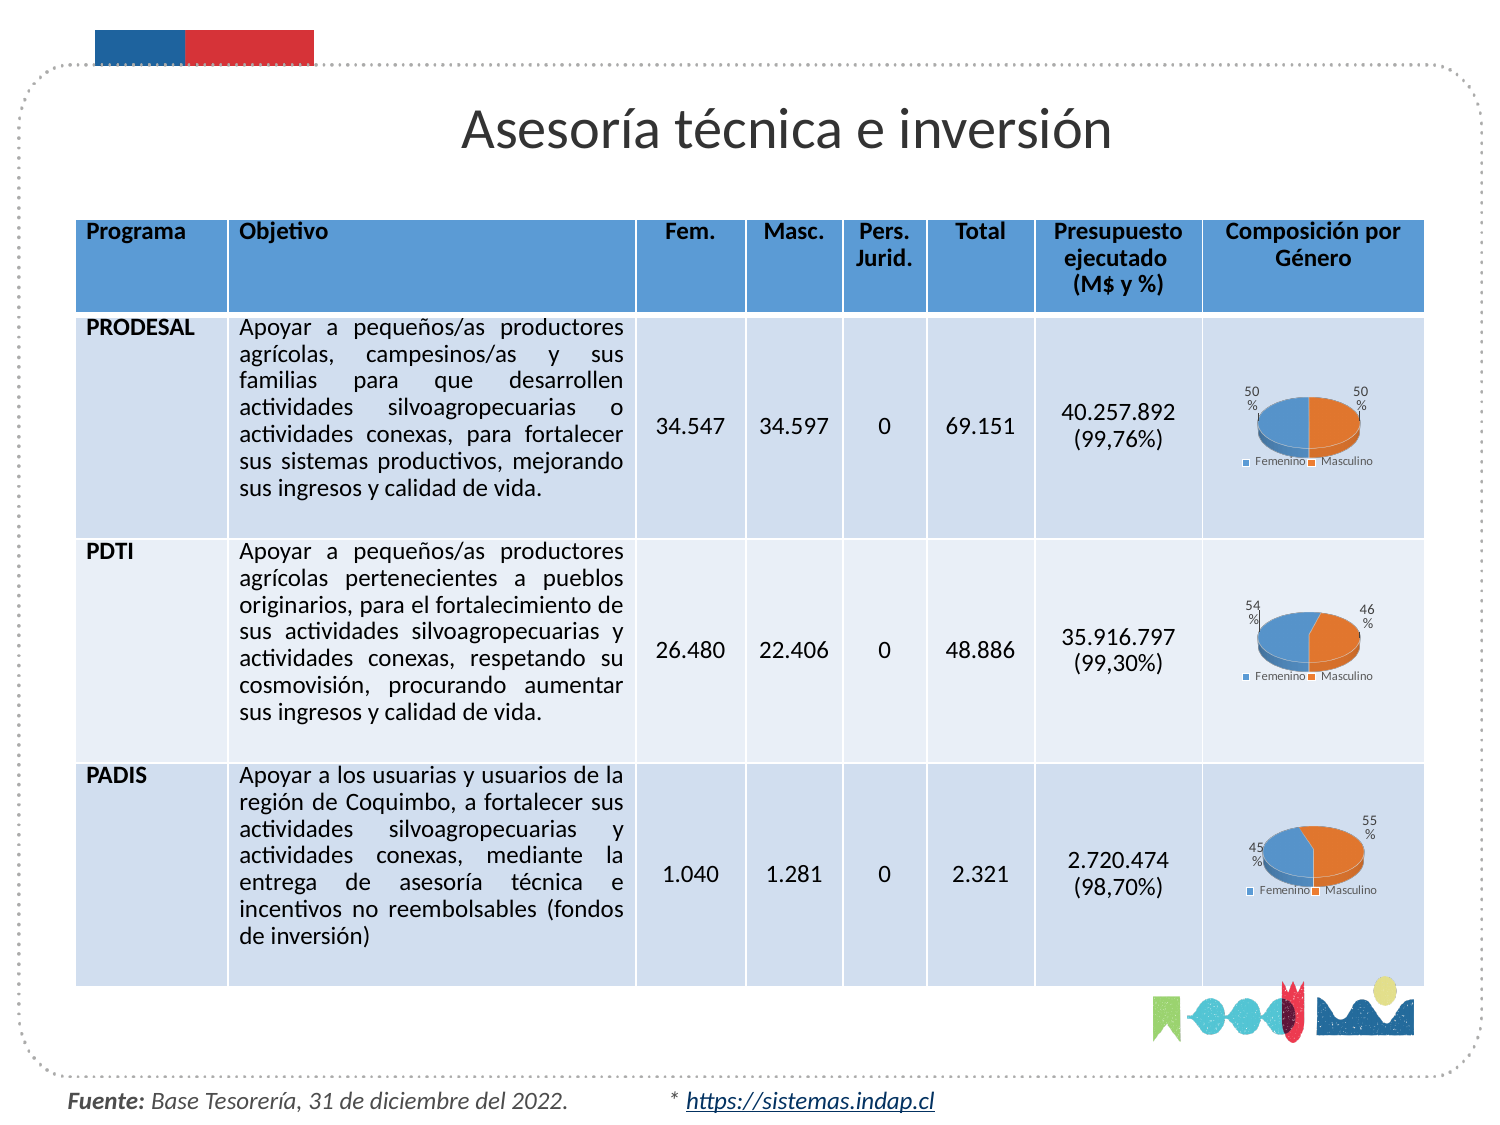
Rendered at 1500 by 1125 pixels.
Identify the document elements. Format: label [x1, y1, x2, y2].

text_box [17, 30, 1483, 1122]
